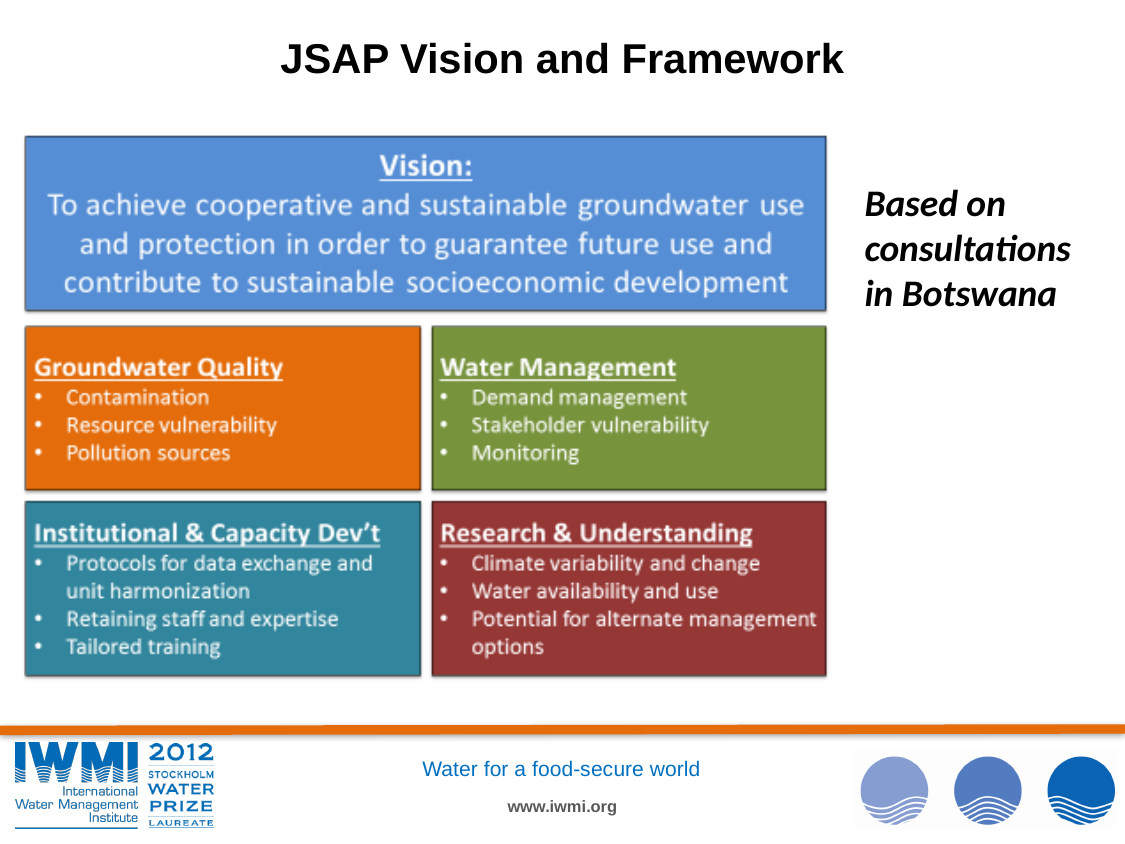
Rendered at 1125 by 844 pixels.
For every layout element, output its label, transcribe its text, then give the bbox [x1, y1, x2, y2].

title JSAP Vision and Framework [56, 5, 1069, 110]
text_box Based on consultations in Botswana [854, 171, 1094, 322]
picture [0, 84, 851, 710]
picture [15, 742, 138, 829]
picture [147, 743, 214, 828]
